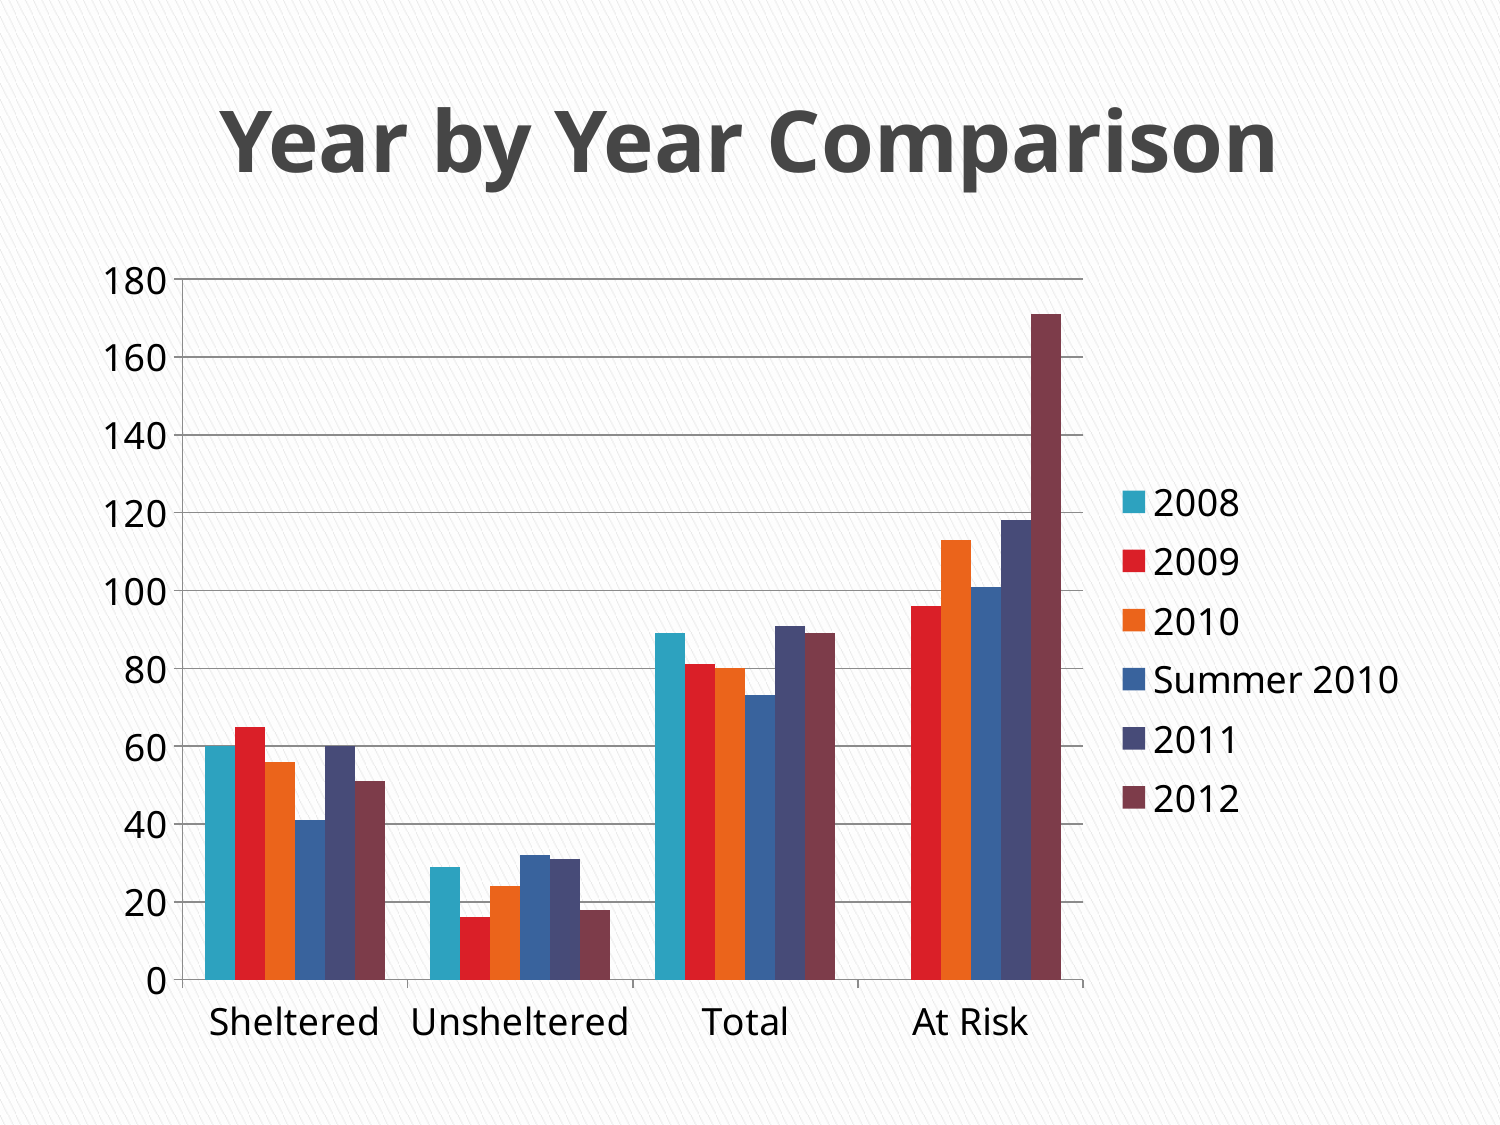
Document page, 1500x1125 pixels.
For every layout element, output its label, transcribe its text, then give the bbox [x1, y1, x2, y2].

chart [74, 236, 1426, 1063]
title Year by Year Comparison [75, 44, 1425, 233]
